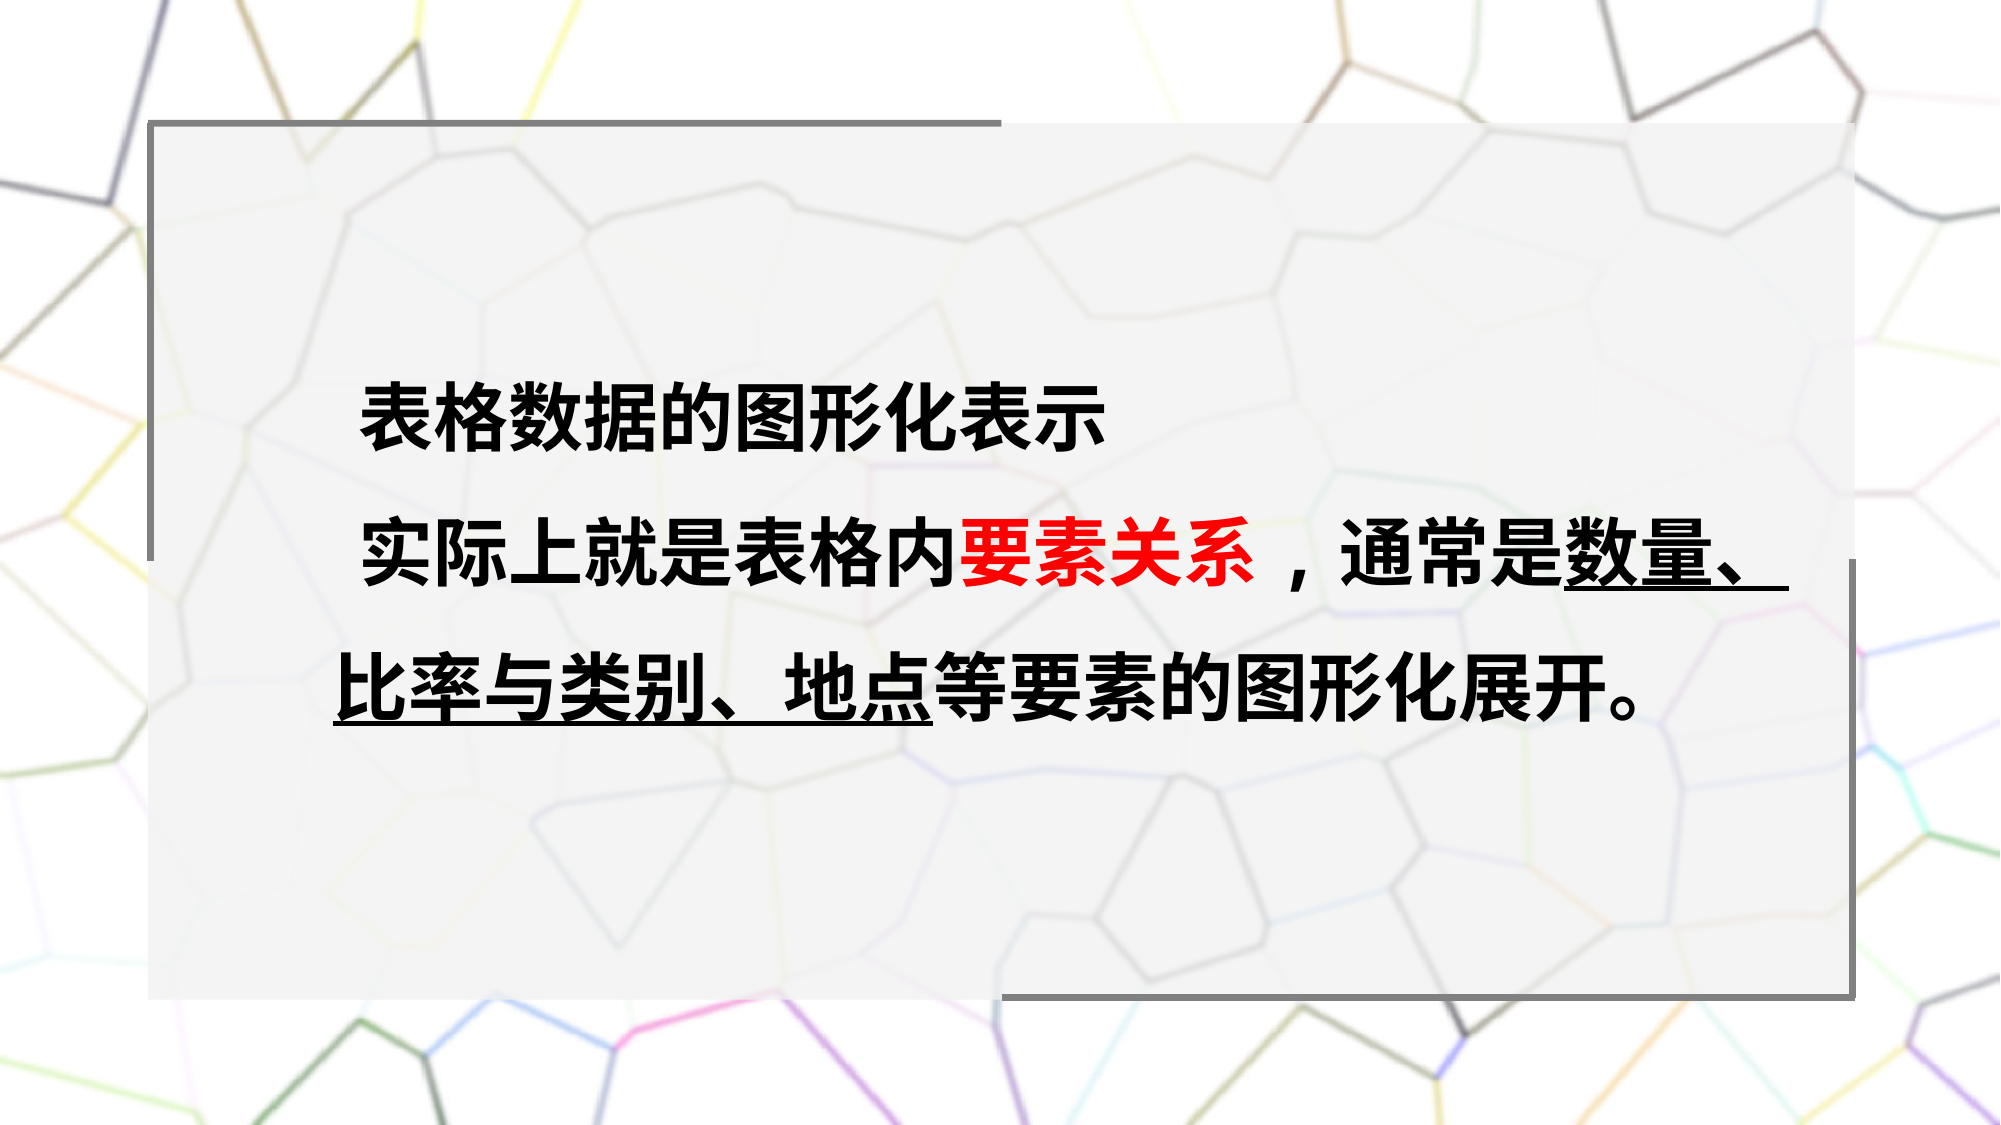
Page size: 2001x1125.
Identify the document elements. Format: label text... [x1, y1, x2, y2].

picture [0, 0, 2000, 1125]
text_box [147, 122, 1856, 1001]
text_box 表格数据的图形化表示 实际上就是表格内要素关系,通常是数量、比率与类别、地点等要素的图形化展开。 [318, 318, 1809, 738]
